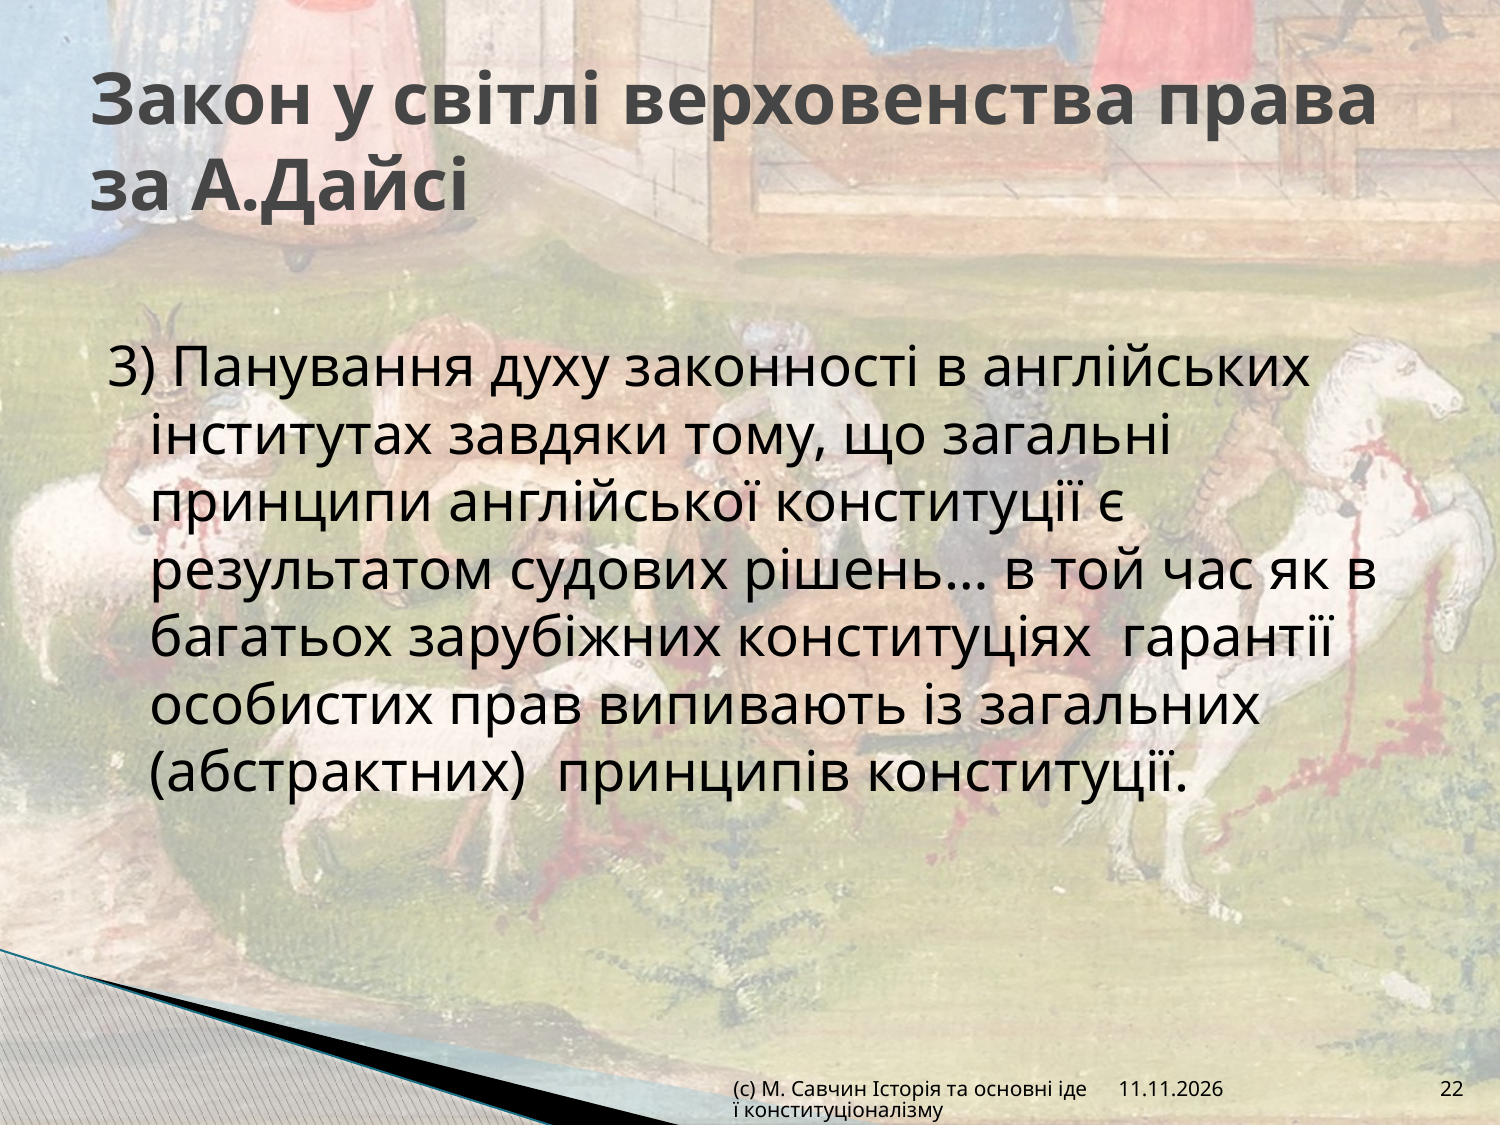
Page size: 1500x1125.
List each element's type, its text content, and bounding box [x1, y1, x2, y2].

title Закон у світлі верховенства права за А.Дайсі [75, 45, 1425, 233]
footer (с) М. Савчин Історія та основні ідеї конституціоналізму [718, 1051, 1105, 1112]
list 3) Панування духу законності в англійських інститутах завдяки тому, що загальні принципи англійської конституції є результатом судових рішень… в той час як в багатьох зарубіжних конституціях гарантії особистих прав випивають із загальних (абстрактних) принципів конституції. [75, 243, 1425, 986]
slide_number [1105, 1051, 1418, 1112]
slide_number 22 [1418, 1051, 1479, 1112]
